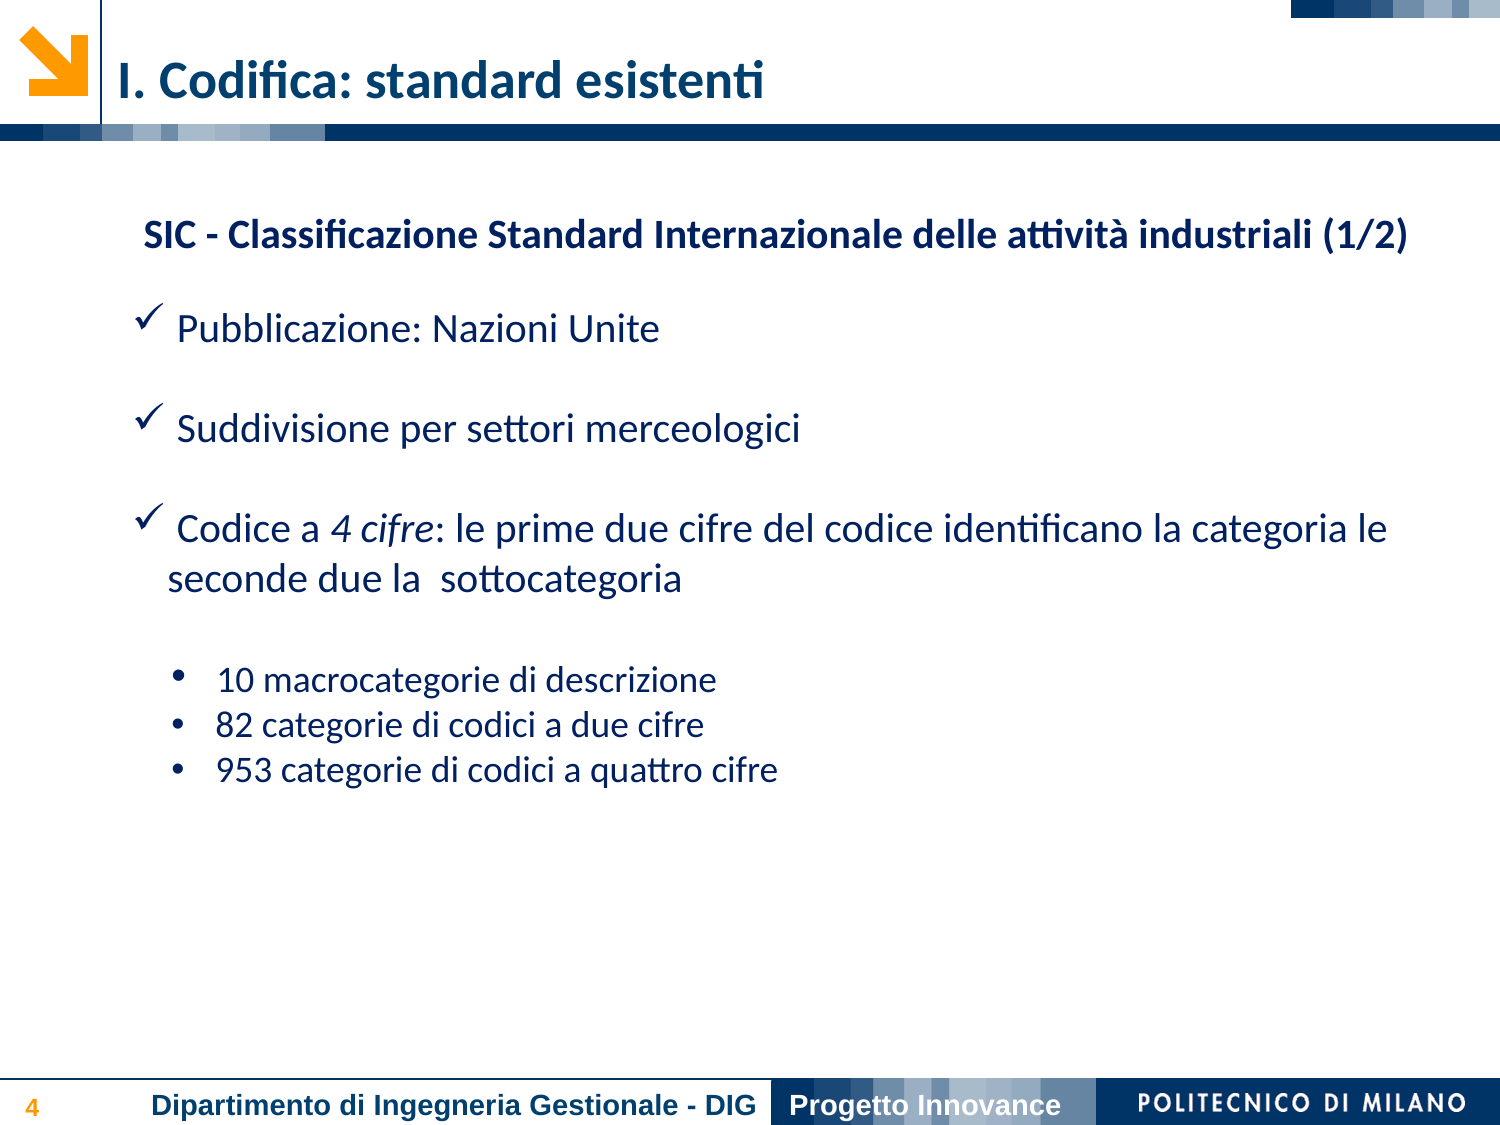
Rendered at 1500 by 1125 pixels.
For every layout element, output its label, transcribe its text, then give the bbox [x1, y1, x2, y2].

text_box Progetto Innovance [774, 1078, 1077, 1125]
slide_number 4 [23, 1091, 136, 1122]
text_box Pubblicazione: Nazioni Unite Suddivisione per settori merceologici Codice a 4 cifre: le prime due cifre del codice identificano la categoria le seconde due la sottocategoria 10 macrocategorie di descrizione 82 categorie di codici a due cifre 953 categorie di codici a quattro cifre [117, 292, 1453, 848]
text_box Dipartimento di Ingegneria Gestionale - DIG [136, 1078, 773, 1125]
picture [0, 0, 1500, 141]
picture [0, 1074, 1500, 1125]
title I. Codifica: standard esistenti [117, 18, 1500, 110]
text_box SIC - Classificazione Standard Internazionale delle attività industriali (1/2) [128, 199, 1454, 264]
